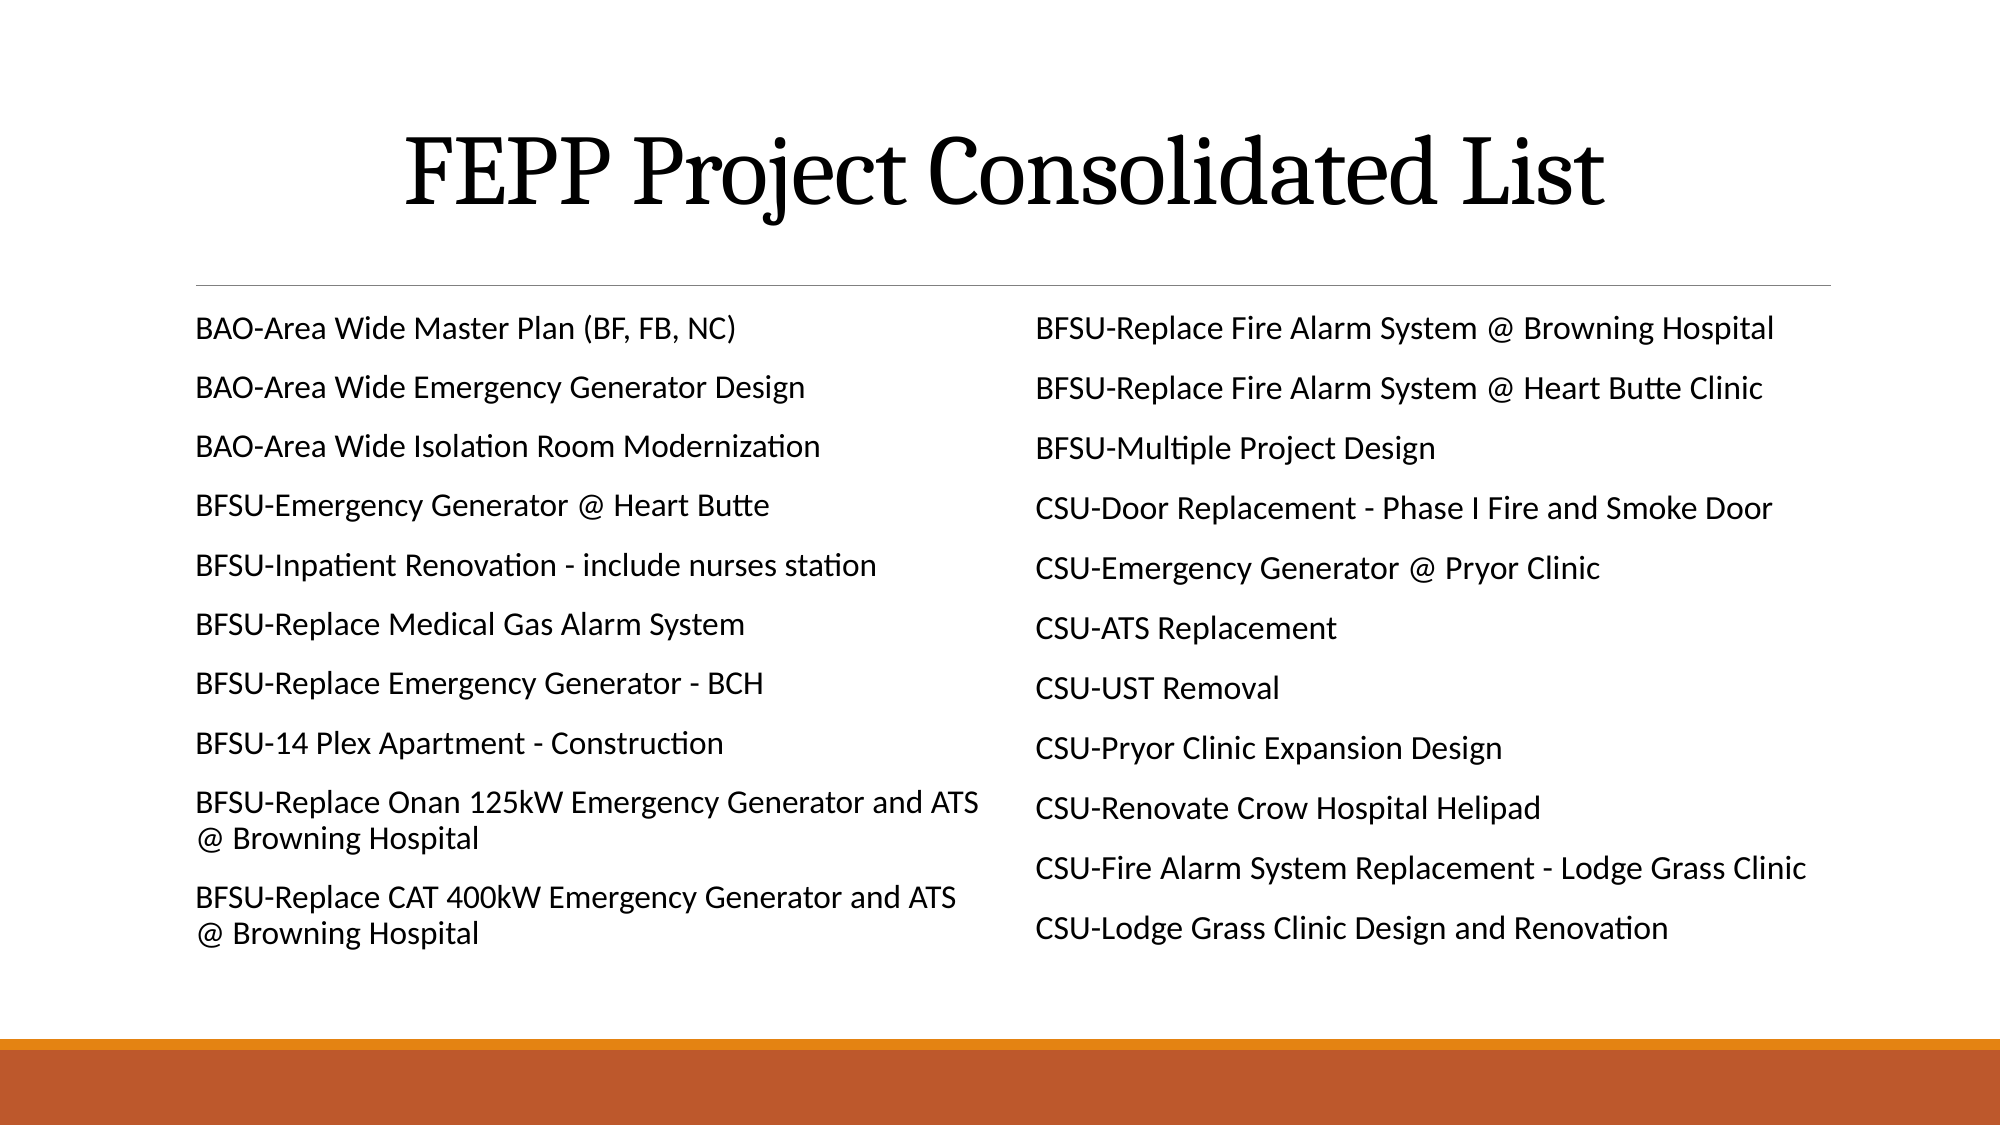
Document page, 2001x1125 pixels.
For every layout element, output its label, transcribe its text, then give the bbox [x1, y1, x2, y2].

title FEPP Project Consolidated List [180, 47, 1830, 233]
list BAO-Area Wide Master Plan (BF, FB, NC) BAO-Area Wide Emergency Generator Design BAO-Area Wide Isolation Room Modernization BFSU-Emergency Generator @ Heart Butte BFSU-Inpatient Renovation - include nurses station BFSU-Replace Medical Gas Alarm System BFSU-Replace Emergency Generator - BCH BFSU-14 Plex Apartment - Construction BFSU-Replace Onan 125kW Emergency Generator and ATS @ Browning Hospital BFSU-Replace CAT 400kW Emergency Generator and ATS @ Browning Hospital [180, 302, 990, 963]
list BFSU-Replace Fire Alarm System @ Browning Hospital BFSU-Replace Fire Alarm System @ Heart Butte Clinic BFSU-Multiple Project Design CSU-Door Replacement - Phase I Fire and Smoke Door CSU-Emergency Generator @ Pryor Clinic CSU-ATS Replacement CSU-UST Removal CSU-Pryor Clinic Expansion Design CSU-Renovate Crow Hospital Helipad CSU-Fire Alarm System Replacement - Lodge Grass Clinic CSU-Lodge Grass Clinic Design and Renovation [1020, 302, 1830, 963]
